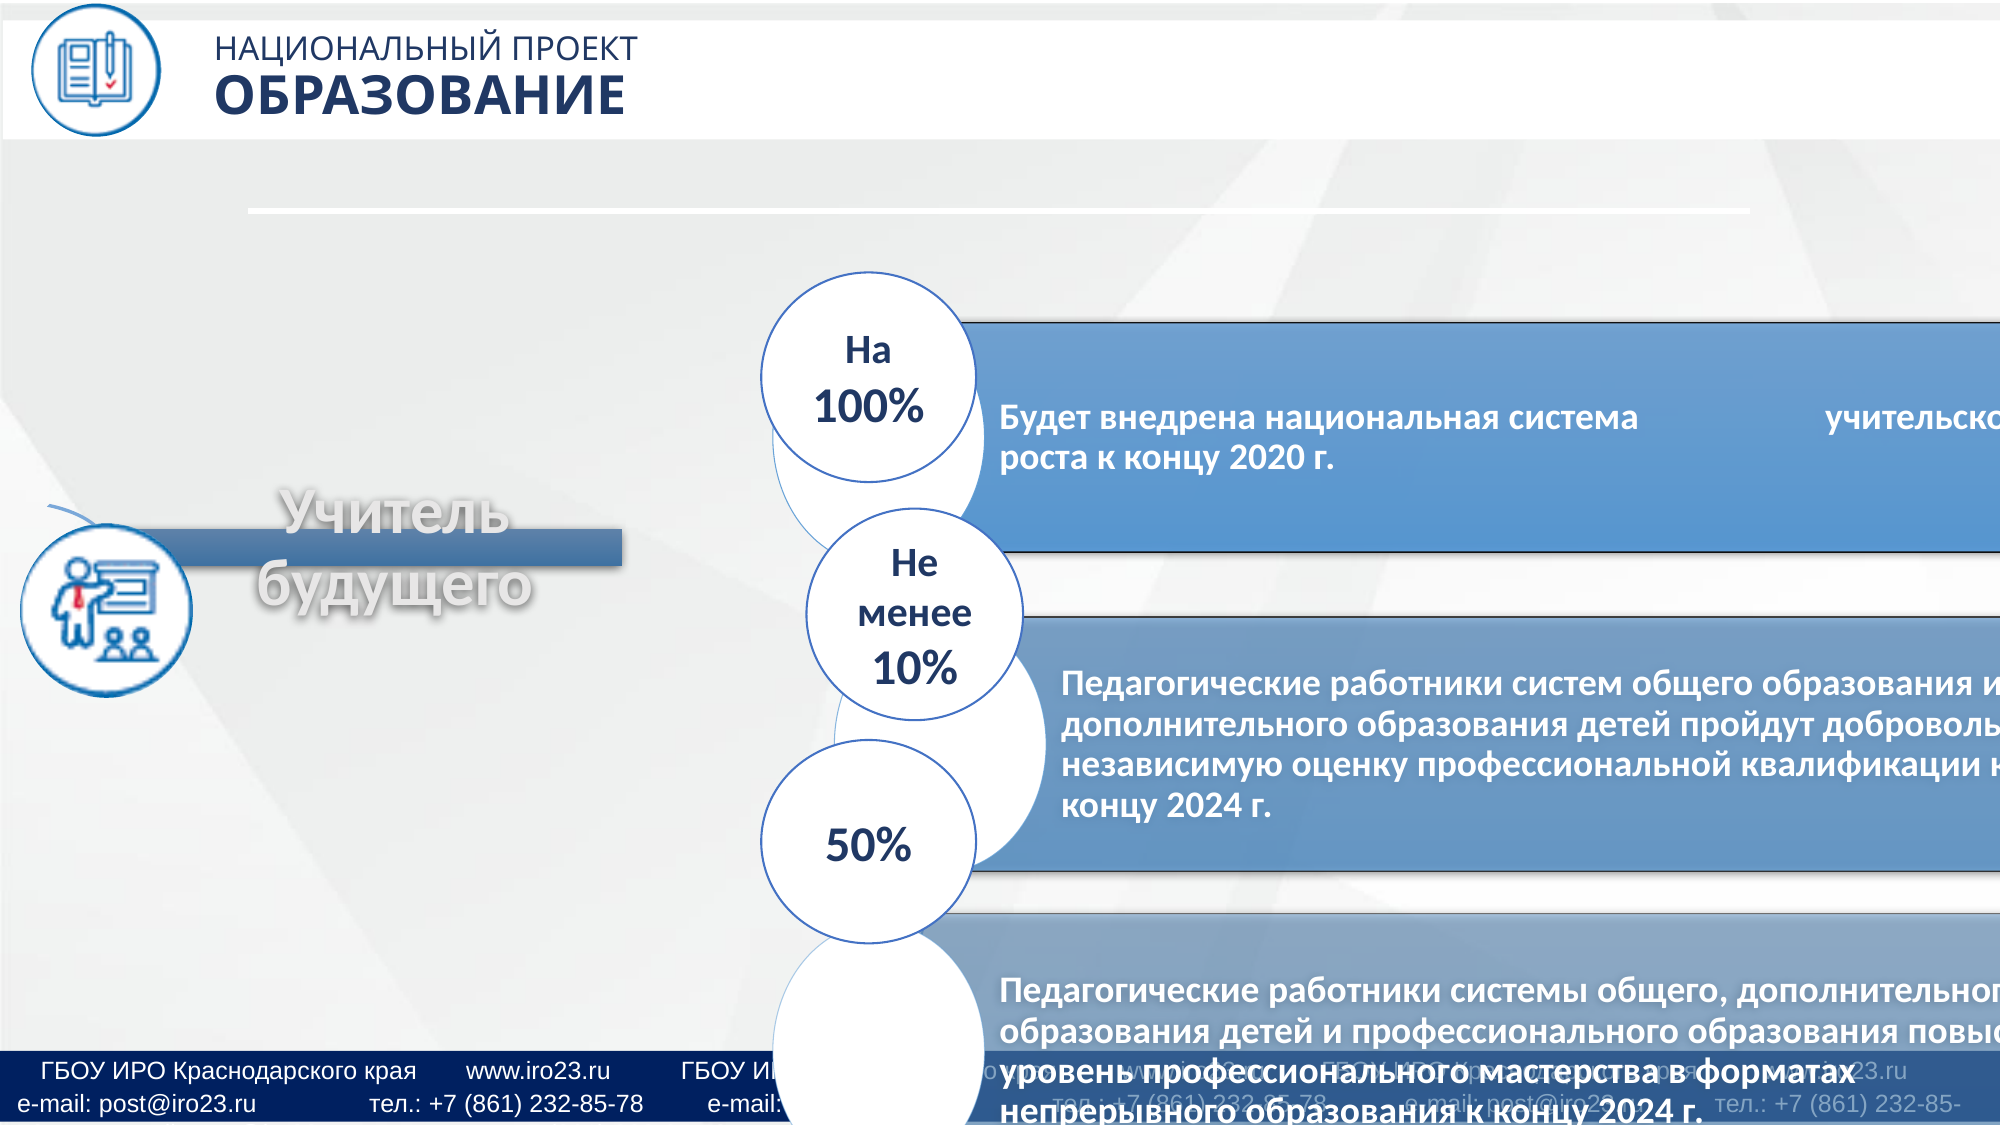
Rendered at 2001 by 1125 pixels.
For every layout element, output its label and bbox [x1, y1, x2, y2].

text_box [0, 1038, 2000, 1125]
picture [0, 3, 2000, 1038]
text_box [761, 232, 1980, 993]
text_box [19, 512, 761, 703]
